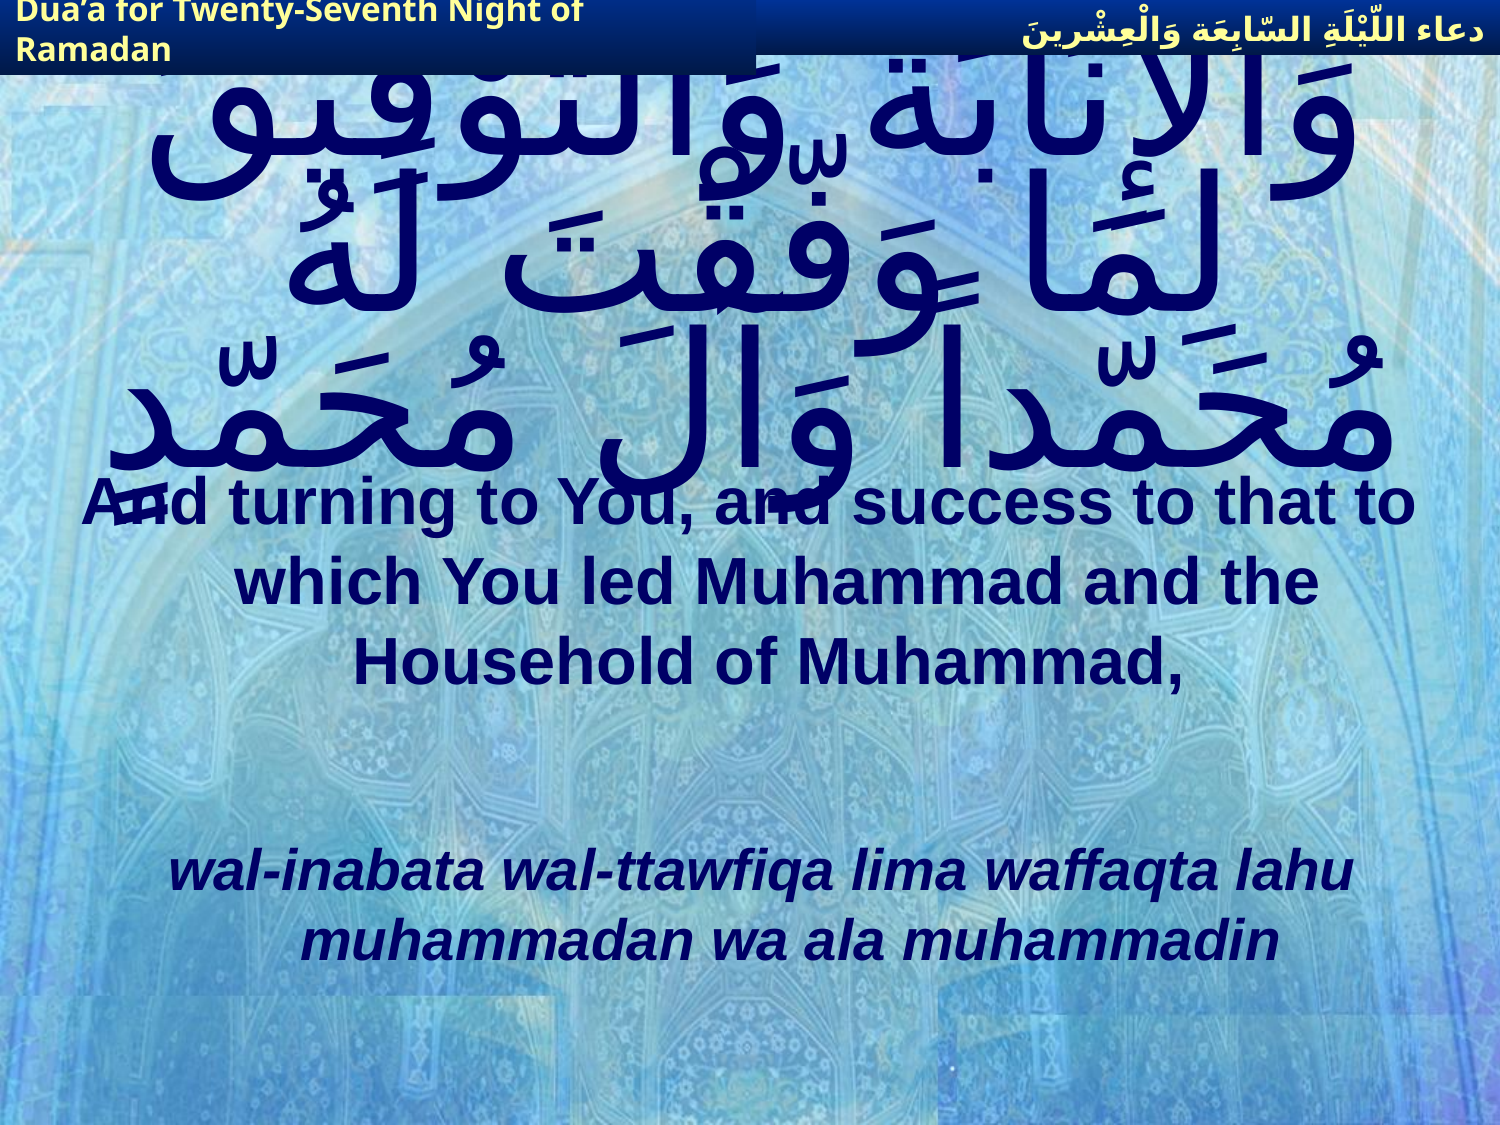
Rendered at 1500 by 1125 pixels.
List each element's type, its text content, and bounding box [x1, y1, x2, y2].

text_box دعاء اللّيْلَةِ السّابِعَة وَالْعِشْرينَ [757, 0, 1500, 55]
title وَالإِنَابَةَ وَالتّوْفِيقَ لِمَا وَفّقْتَ لَهُ مُحَمّداً وَآلَ مُحَمّدٍ [37, 149, 1475, 392]
text_box Dua’a for Twenty-Seventh Night of Ramadan [0, 0, 757, 75]
subtitle And turning to You, and success to that to which You led Muhammad and the Household of Muhammad, [37, 450, 1463, 738]
picture [0, 55, 1500, 1125]
text_box wal-inabata wal-ttawfiqa lima waffaqta lahu muhammadan wa ala muhammadin [49, 824, 1475, 913]
